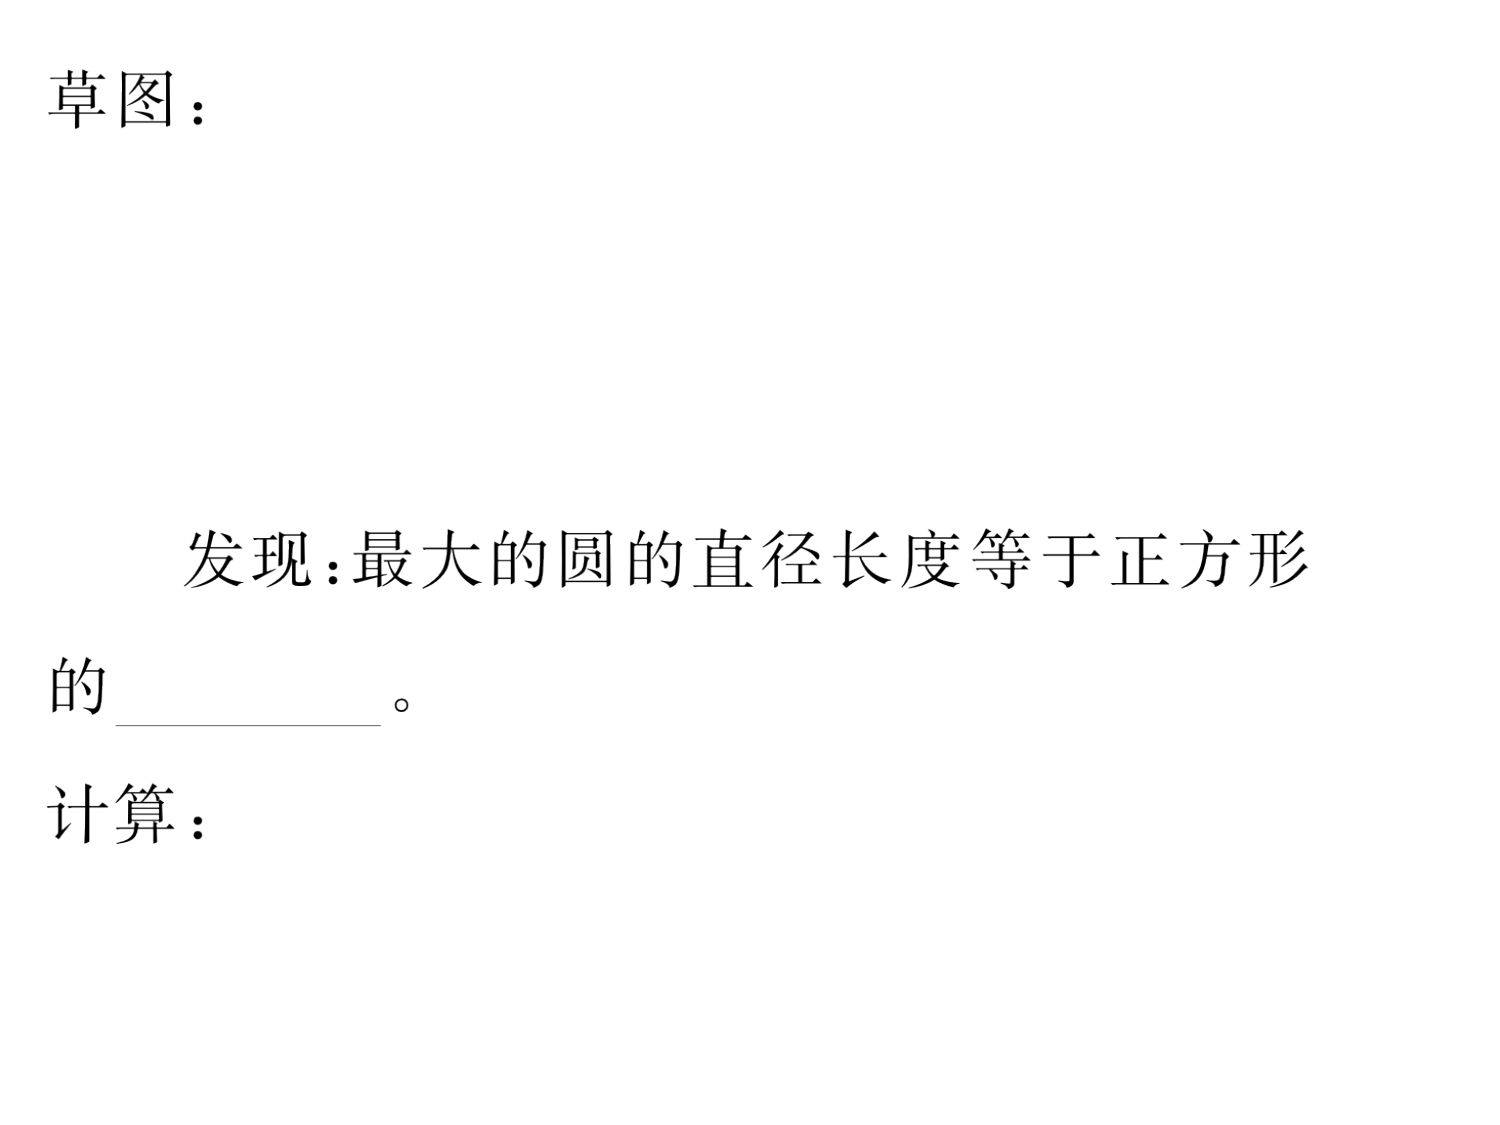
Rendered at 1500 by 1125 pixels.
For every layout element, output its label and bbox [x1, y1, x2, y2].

picture [41, 19, 1459, 930]
